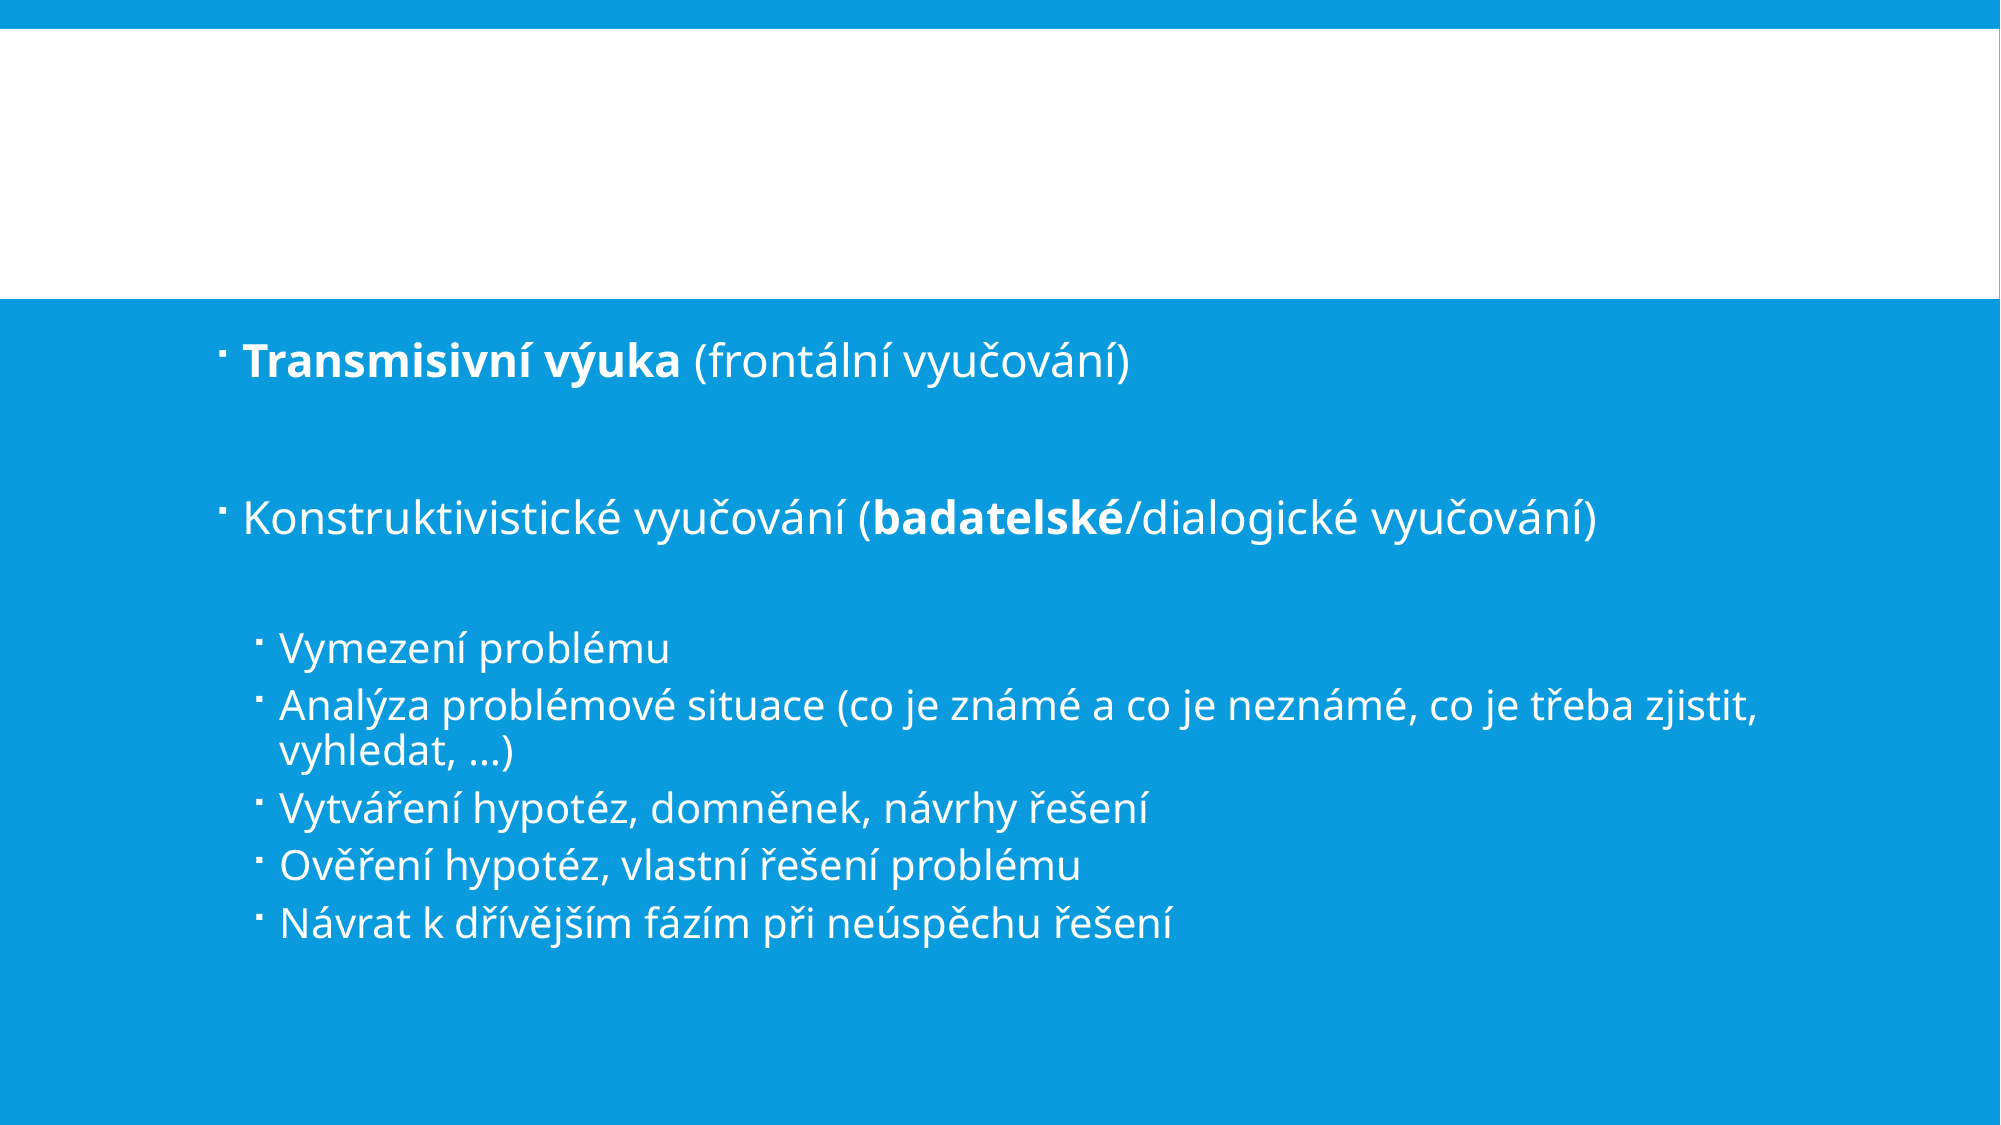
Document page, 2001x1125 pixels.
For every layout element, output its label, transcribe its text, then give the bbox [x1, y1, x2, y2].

list Transmisivní výuka (frontální vyučování) Konstruktivistické vyučování (badatelské/dialogické vyučování) Vymezení problému Analýza problémové situace (co je známé a co je neznámé, co je třeba zjistit, vyhledat, …) Vytváření hypotéz, domněnek, návrhy řešení Ověření hypotéz, vlastní řešení problému Návrat k dřívějším fázím při neúspěchu řešení [197, 329, 1803, 1020]
